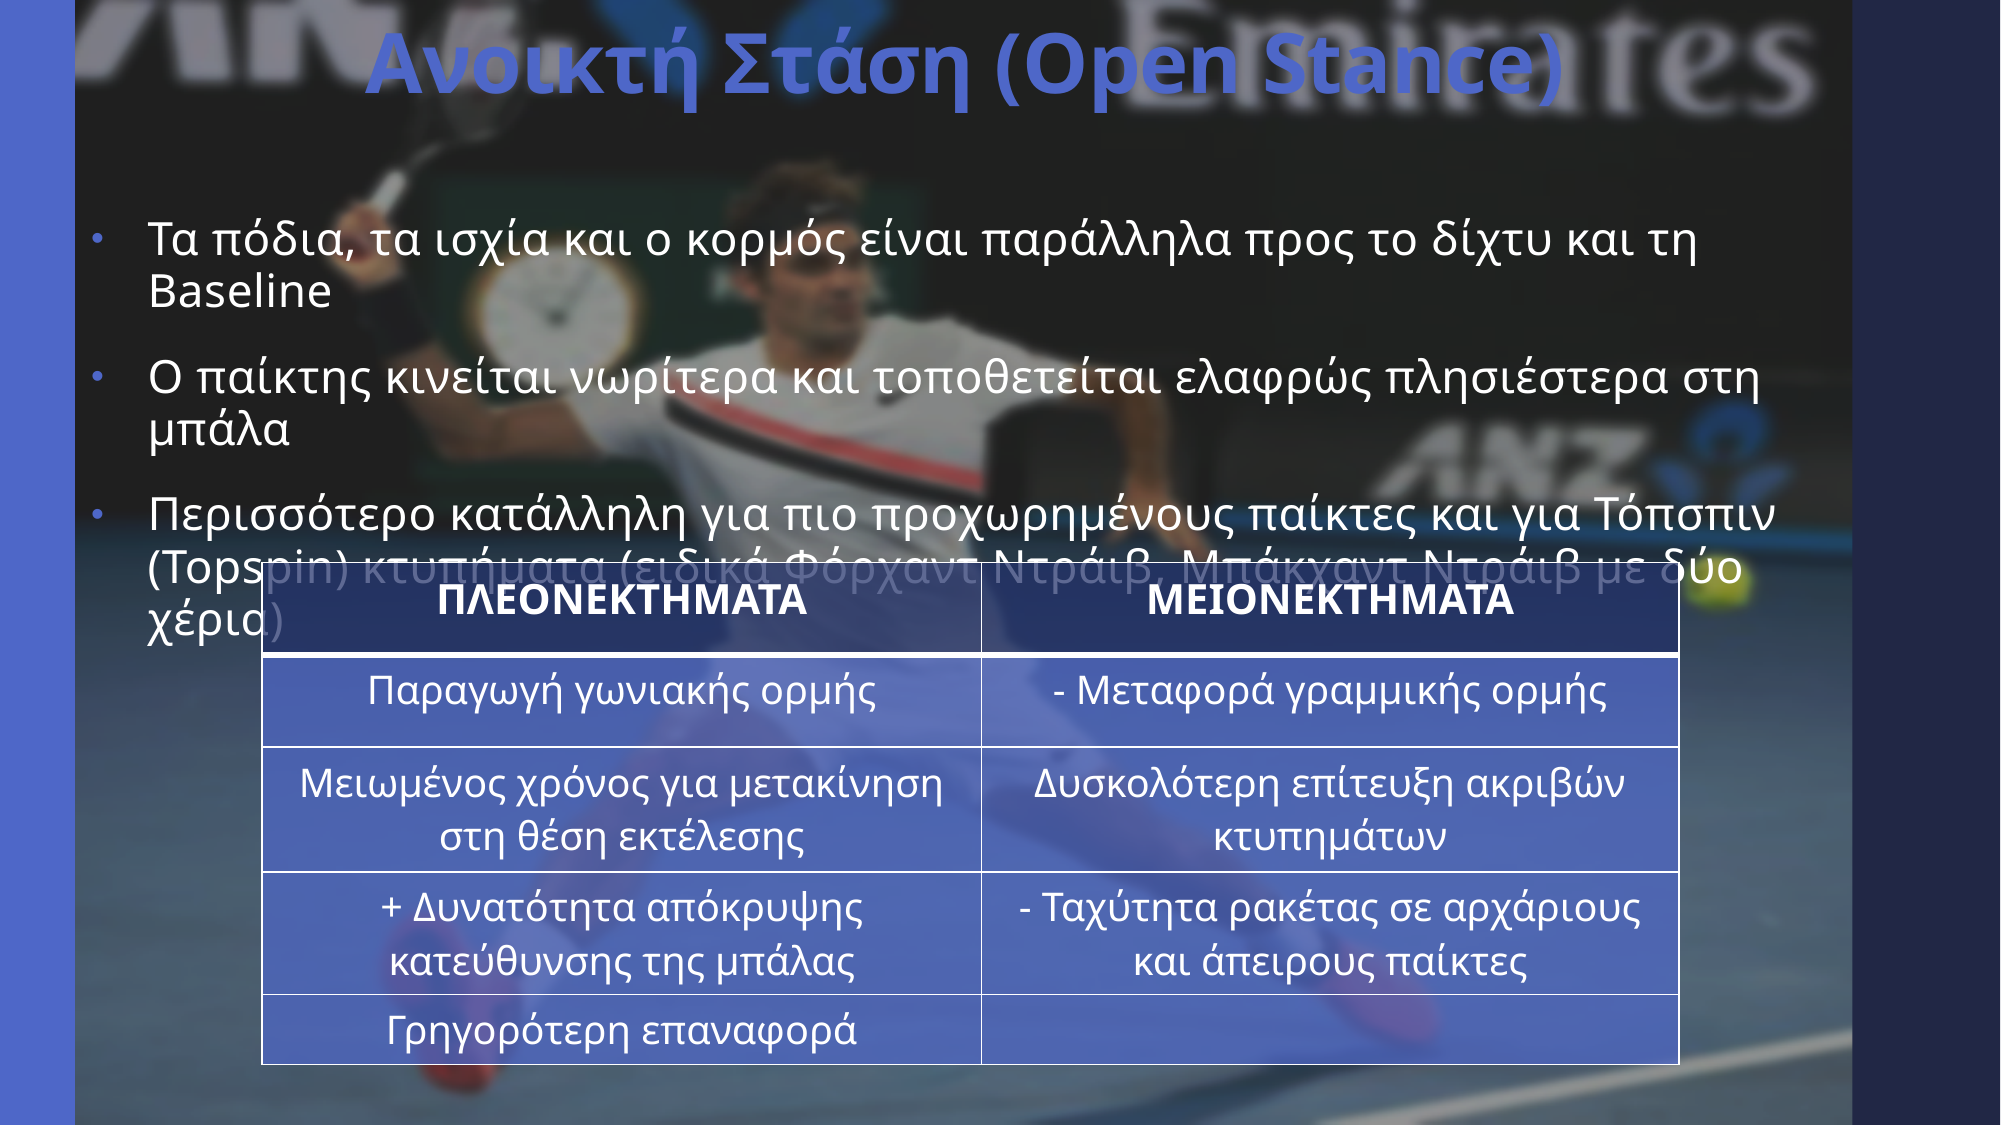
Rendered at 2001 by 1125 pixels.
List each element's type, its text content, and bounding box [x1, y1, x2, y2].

table_header ΠΛΕΟΝΕΚΤΗΜΑΤΑ [263, 563, 981, 652]
table_header ΜΕΙΟΝΕΚΤΗΜΑΤΑ [982, 563, 1678, 652]
table_cell Παραγωγή γωνιακής ορμής [263, 658, 981, 746]
table_cell - Μεταφορά γραμμικής ορμής [982, 658, 1678, 746]
table_cell Μειωμένος χρόνος για μετακίνηση στη θέση εκτέλεσης [263, 748, 981, 871]
table_cell Δυσκολότερη επίτευξη ακριβών κτυπημάτων [982, 748, 1678, 871]
table_cell [982, 995, 1678, 1064]
list Τα πόδια, τα ισχία και ο κορμός είναι παράλληλα προς το δίχτυ και τη Baseline Ο παίκτης κινείται νωρίτερα και τοποθετείται ελαφρώς πλησιέστερα στη μπάλα Περισσότερο κατάλληλη για πιο προχωρημένους παίκτες και για Τόπσπιν (Topspin) κτυπήματα (ειδικά Φόρχαντ Ντράιβ, Μπάκχαντ Ντράιβ με δύο χέρια) [76, 117, 1890, 1125]
table_cell + Δυνατότητα απόκρυψης κατεύθυνσης της μπάλας [263, 873, 981, 994]
title Ανοικτή Στάση (Open Stance) [350, 0, 1768, 117]
table_cell Γρηγορότερη επαναφορά [263, 995, 981, 1064]
table_cell - Ταχύτητα ρακέτας σε αρχάριους και άπειρους παίκτες [982, 873, 1678, 994]
